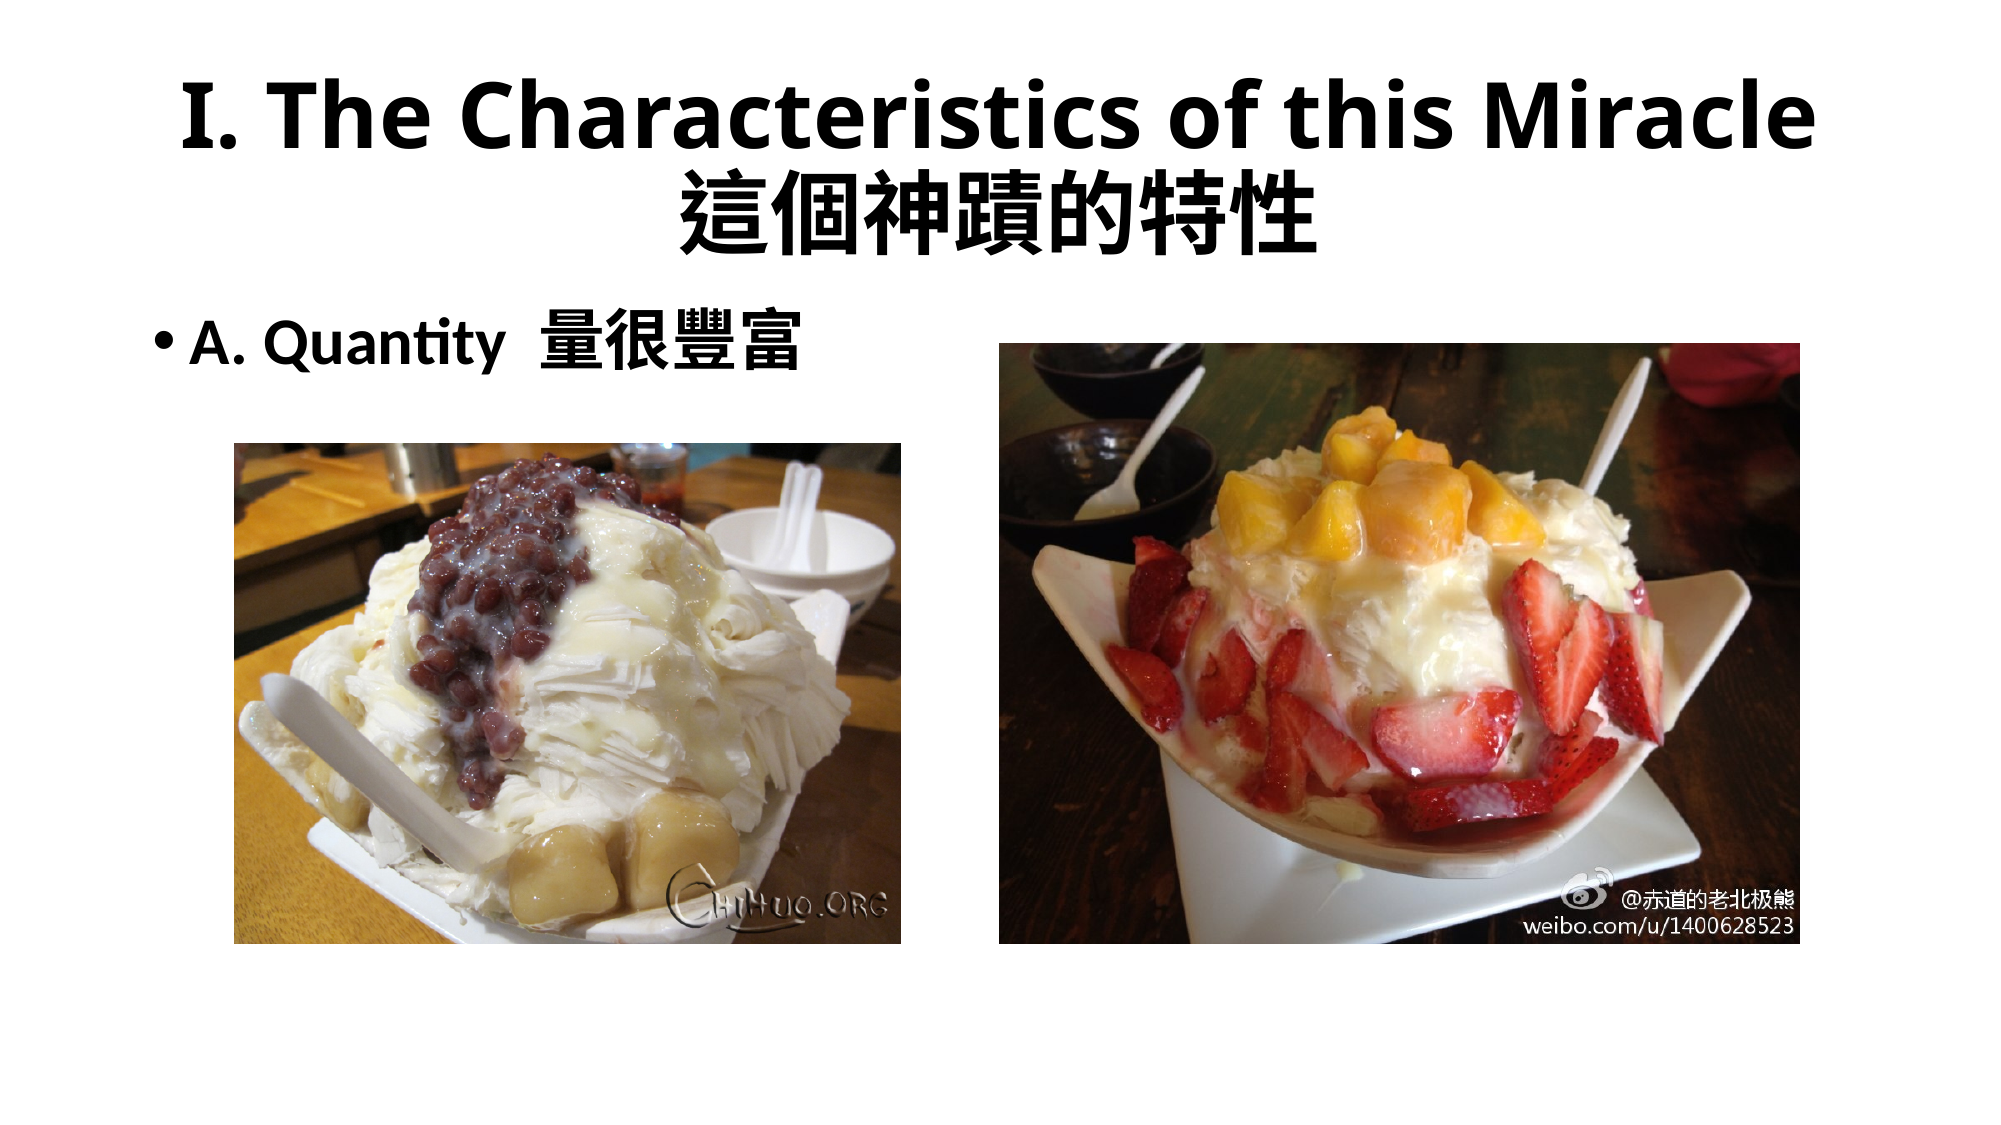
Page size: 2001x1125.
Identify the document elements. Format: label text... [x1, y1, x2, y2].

picture [999, 343, 1800, 944]
list A. Quantity 量很豐富 [137, 299, 1863, 1014]
title I. The Characteristics of this Miracle 這個神蹟的特性 [137, 59, 1863, 278]
picture [234, 443, 901, 944]
